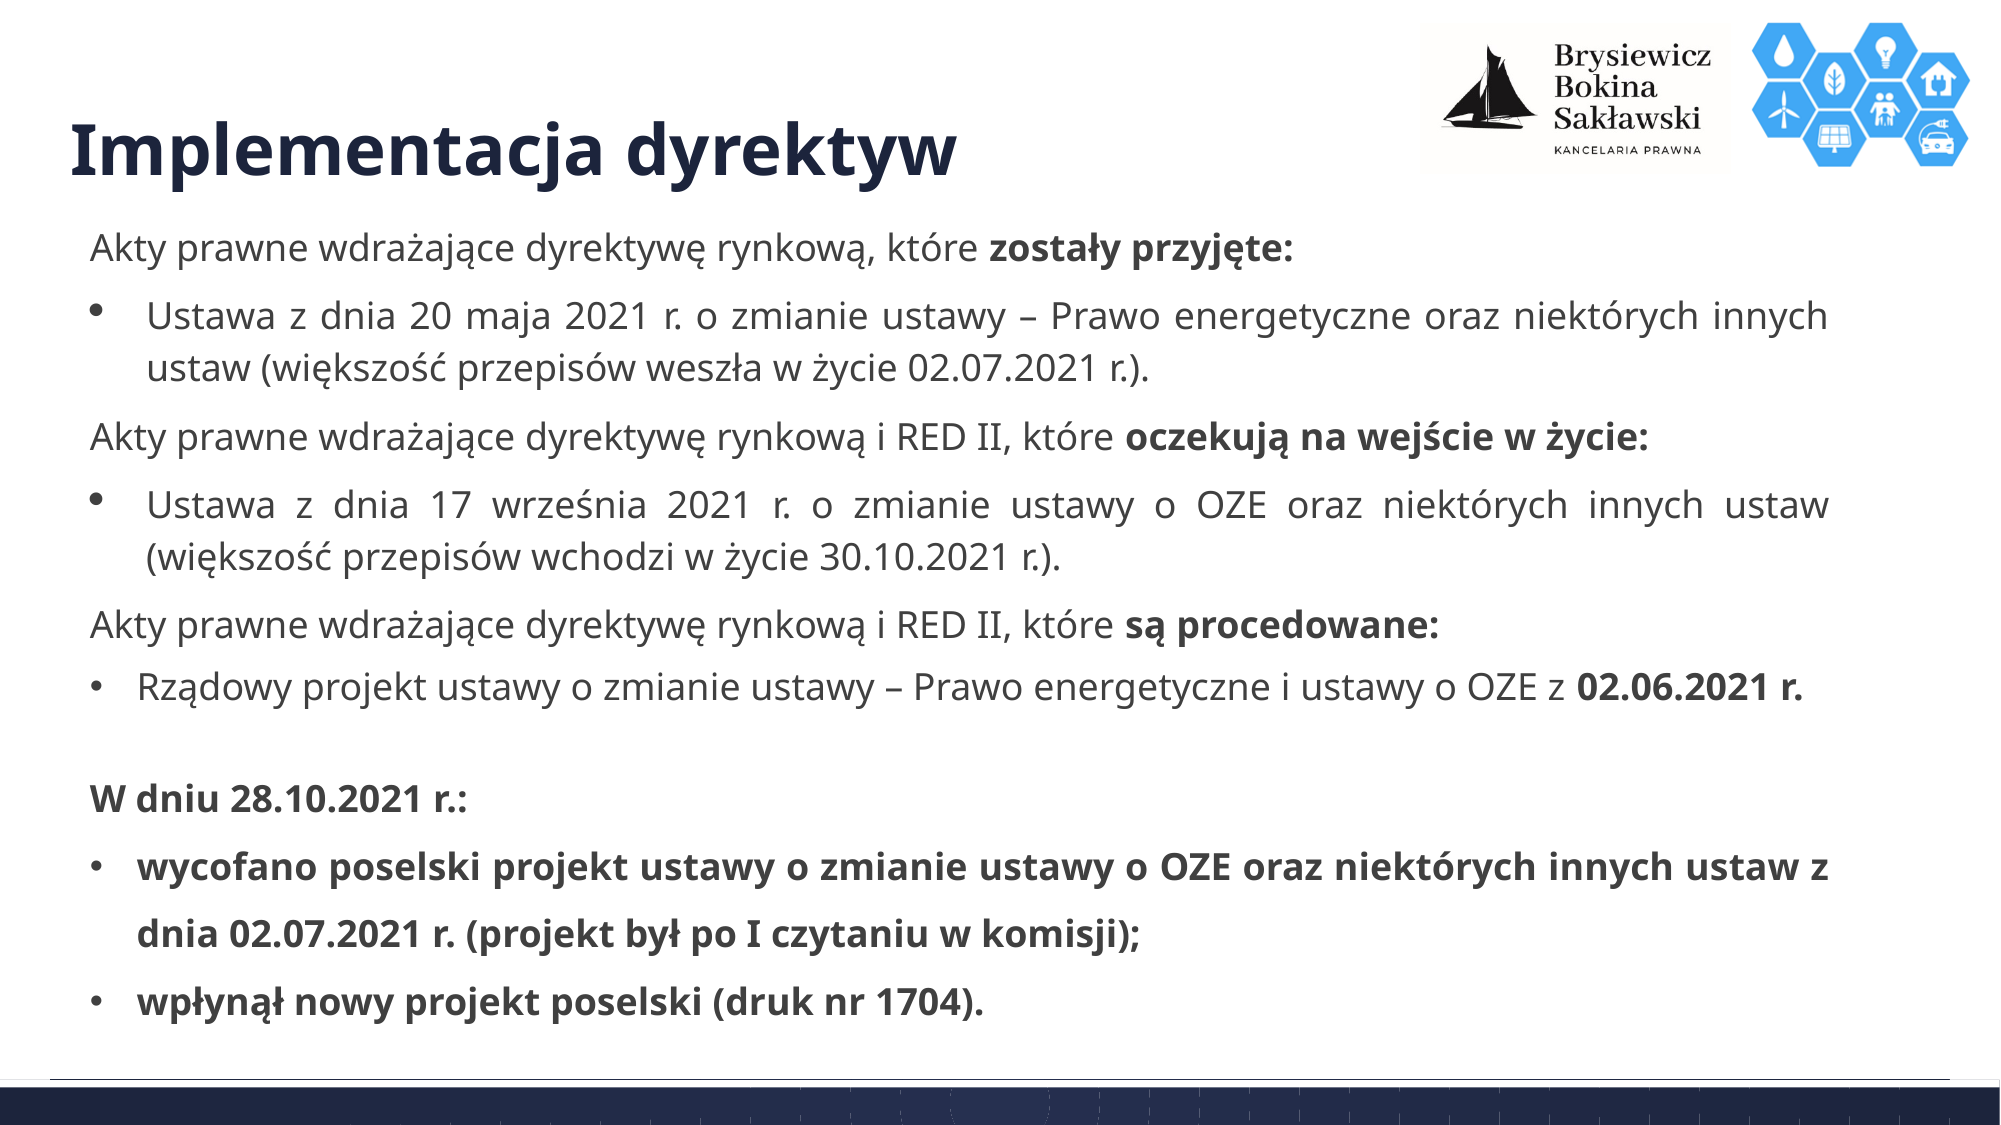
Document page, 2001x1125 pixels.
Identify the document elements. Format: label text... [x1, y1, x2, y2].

picture [1420, 0, 2000, 188]
title Implementacja dyrektyw [55, 23, 1616, 199]
text_box Akty prawne wdrażające dyrektywę rynkową, które zostały przyjęte: Ustawa z dnia 20 maja 2021 r. o zmianie ustawy – Prawo energetyczne oraz niektórych innych ustaw (większość przepisów weszła w życie 02.07.2021 r.). Akty prawne wdrażające dyrektywę rynkową i RED II, które oczekują na wejście w życie: Ustawa z dnia 17 września 2021 r. o zmianie ustawy o OZE oraz niektórych innych ustaw (większość przepisów wchodzi w życie 30.10.2021 r.). Akty prawne wdrażające dyrektywę rynkową i RED II, które są procedowane: Rządowy projekt ustawy o zmianie ustawy – Prawo energetyczne i ustawy o OZE z 02.06.2021 r. W dniu 28.10.2021 r.: wycofano poselski projekt ustawy o zmianie ustawy o OZE oraz niektórych innych ustaw z dnia 02.07.2021 r. (projekt był po I czytaniu w komisji); wpłynął nowy projekt poselski (druk nr 1704). [75, 210, 1846, 1031]
